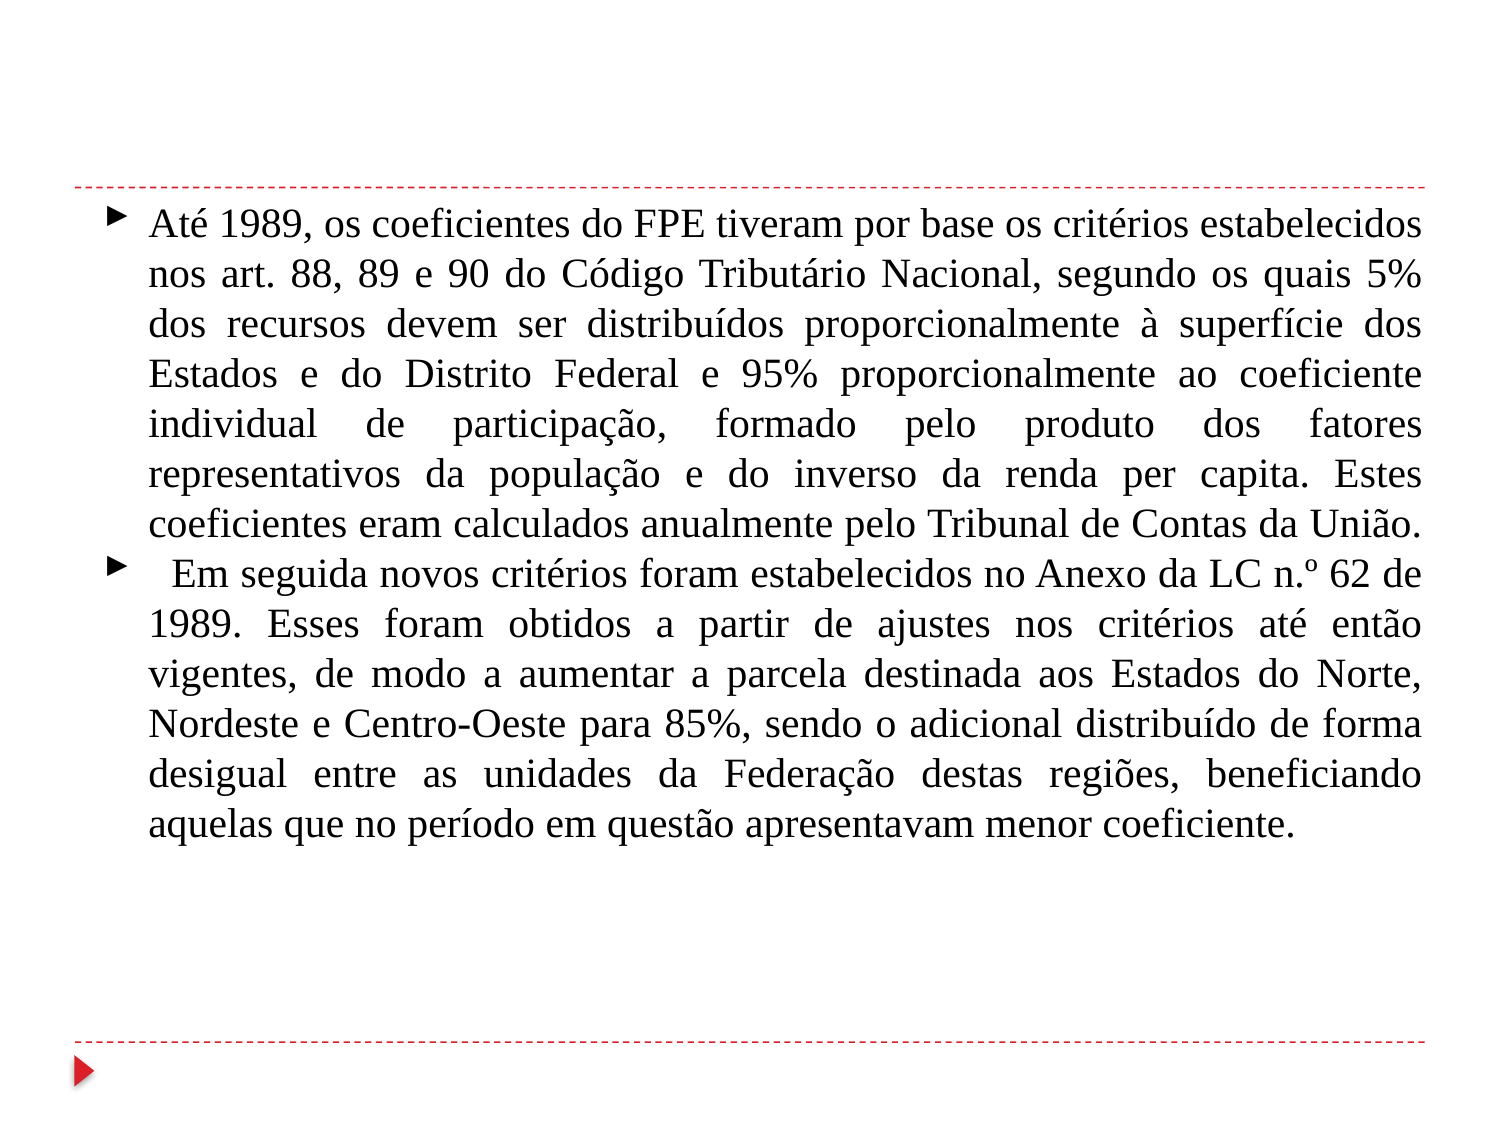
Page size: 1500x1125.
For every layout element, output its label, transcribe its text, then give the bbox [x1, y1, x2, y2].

list Até 1989, os coeficientes do FPE tiveram por base os critérios estabelecidos nos art. 88, 89 e 90 do Código Tributário Nacional, segundo os quais 5% dos recursos devem ser distribuídos proporcionalmente à superfície dos Estados e do Distrito Federal e 95% proporcionalmente ao coeficiente individual de participação, formado pelo produto dos fatores representativos da população e do inverso da renda per capita. Estes coeficientes eram calculados anualmente pelo Tribunal de Contas da União. Em seguida novos critérios foram estabelecidos no Anexo da LC n.º 62 de 1989. Esses foram obtidos a partir de ajustes nos critérios até então vigentes, de modo a aumentar a parcela destinada aos Estados do Norte, Nordeste e Centro-Oeste para 85%, sendo o adicional distribuído de forma desigual entre as unidades da Federação destas regiões, beneficiando aquelas que no período em questão apresentavam menor coeficiente. [88, 188, 1439, 999]
